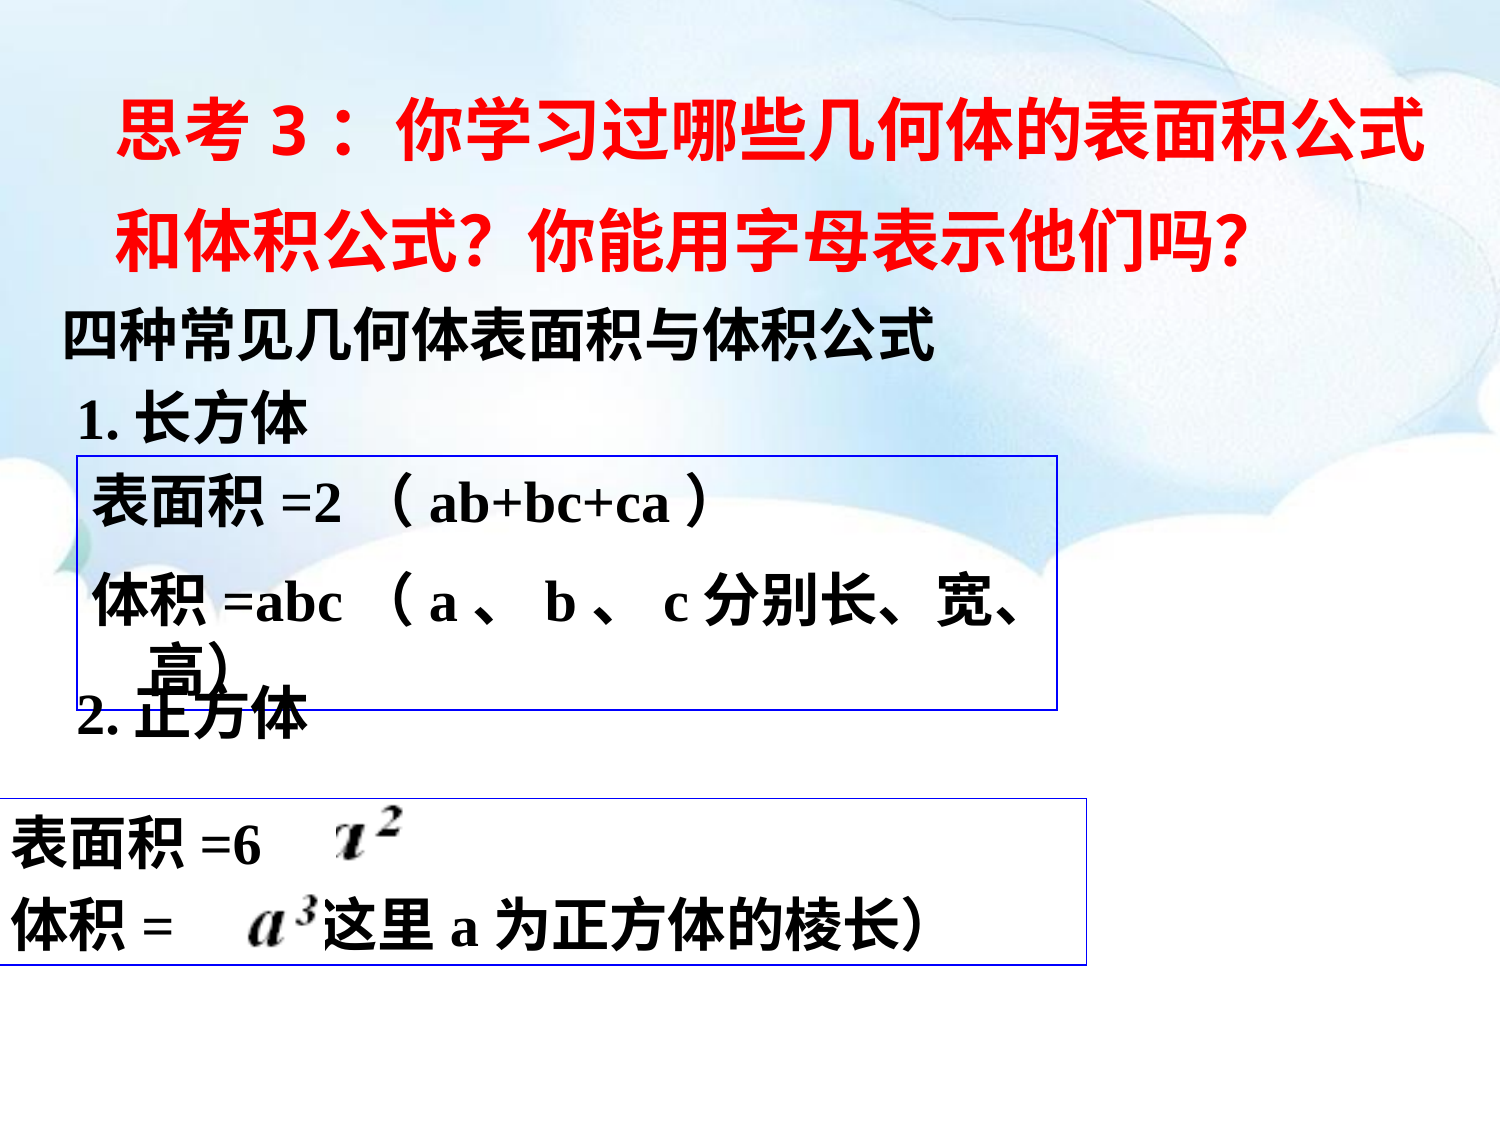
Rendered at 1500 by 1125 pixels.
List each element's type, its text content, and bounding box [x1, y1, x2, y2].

text_box 表面积=2（ab+bc+ca） 体积=abc（a、b、c分别长、宽、高） [76, 456, 1057, 711]
picture [0, 799, 76, 964]
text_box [76, 798, 1006, 970]
picture [1006, 799, 1086, 964]
picture [0, 0, 1500, 1125]
text_box 思考3：你学习过哪些几何体的表面积公式和体积公式？你能用字母表示他们吗？ [100, 50, 1459, 288]
text_box 2.正方体 [61, 668, 437, 754]
text_box 1.长方体 [61, 373, 437, 459]
text_box 四种常见几何体表面积与体积公式 [46, 290, 1063, 376]
